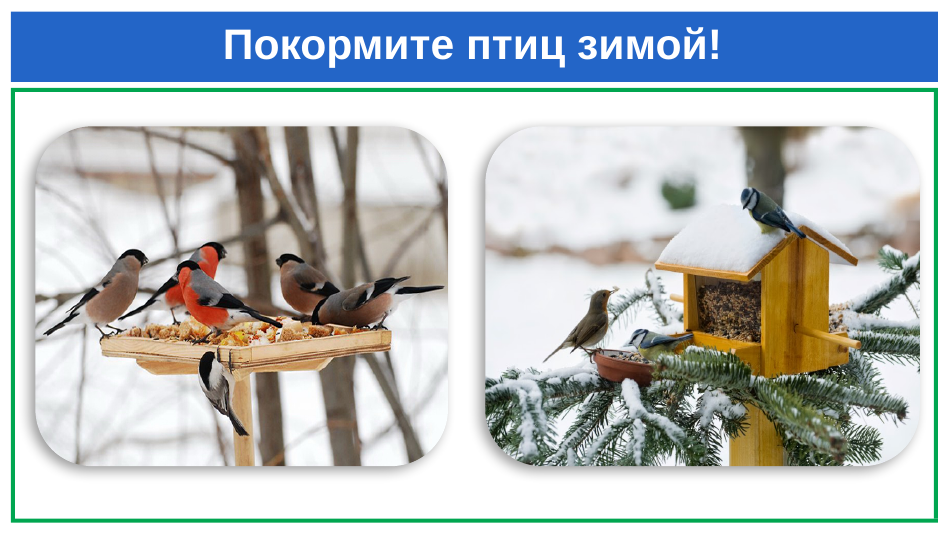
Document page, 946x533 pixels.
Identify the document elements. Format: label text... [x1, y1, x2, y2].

title Покормите птиц зимой! [49, 16, 897, 69]
picture [485, 126, 920, 467]
picture [35, 126, 449, 467]
